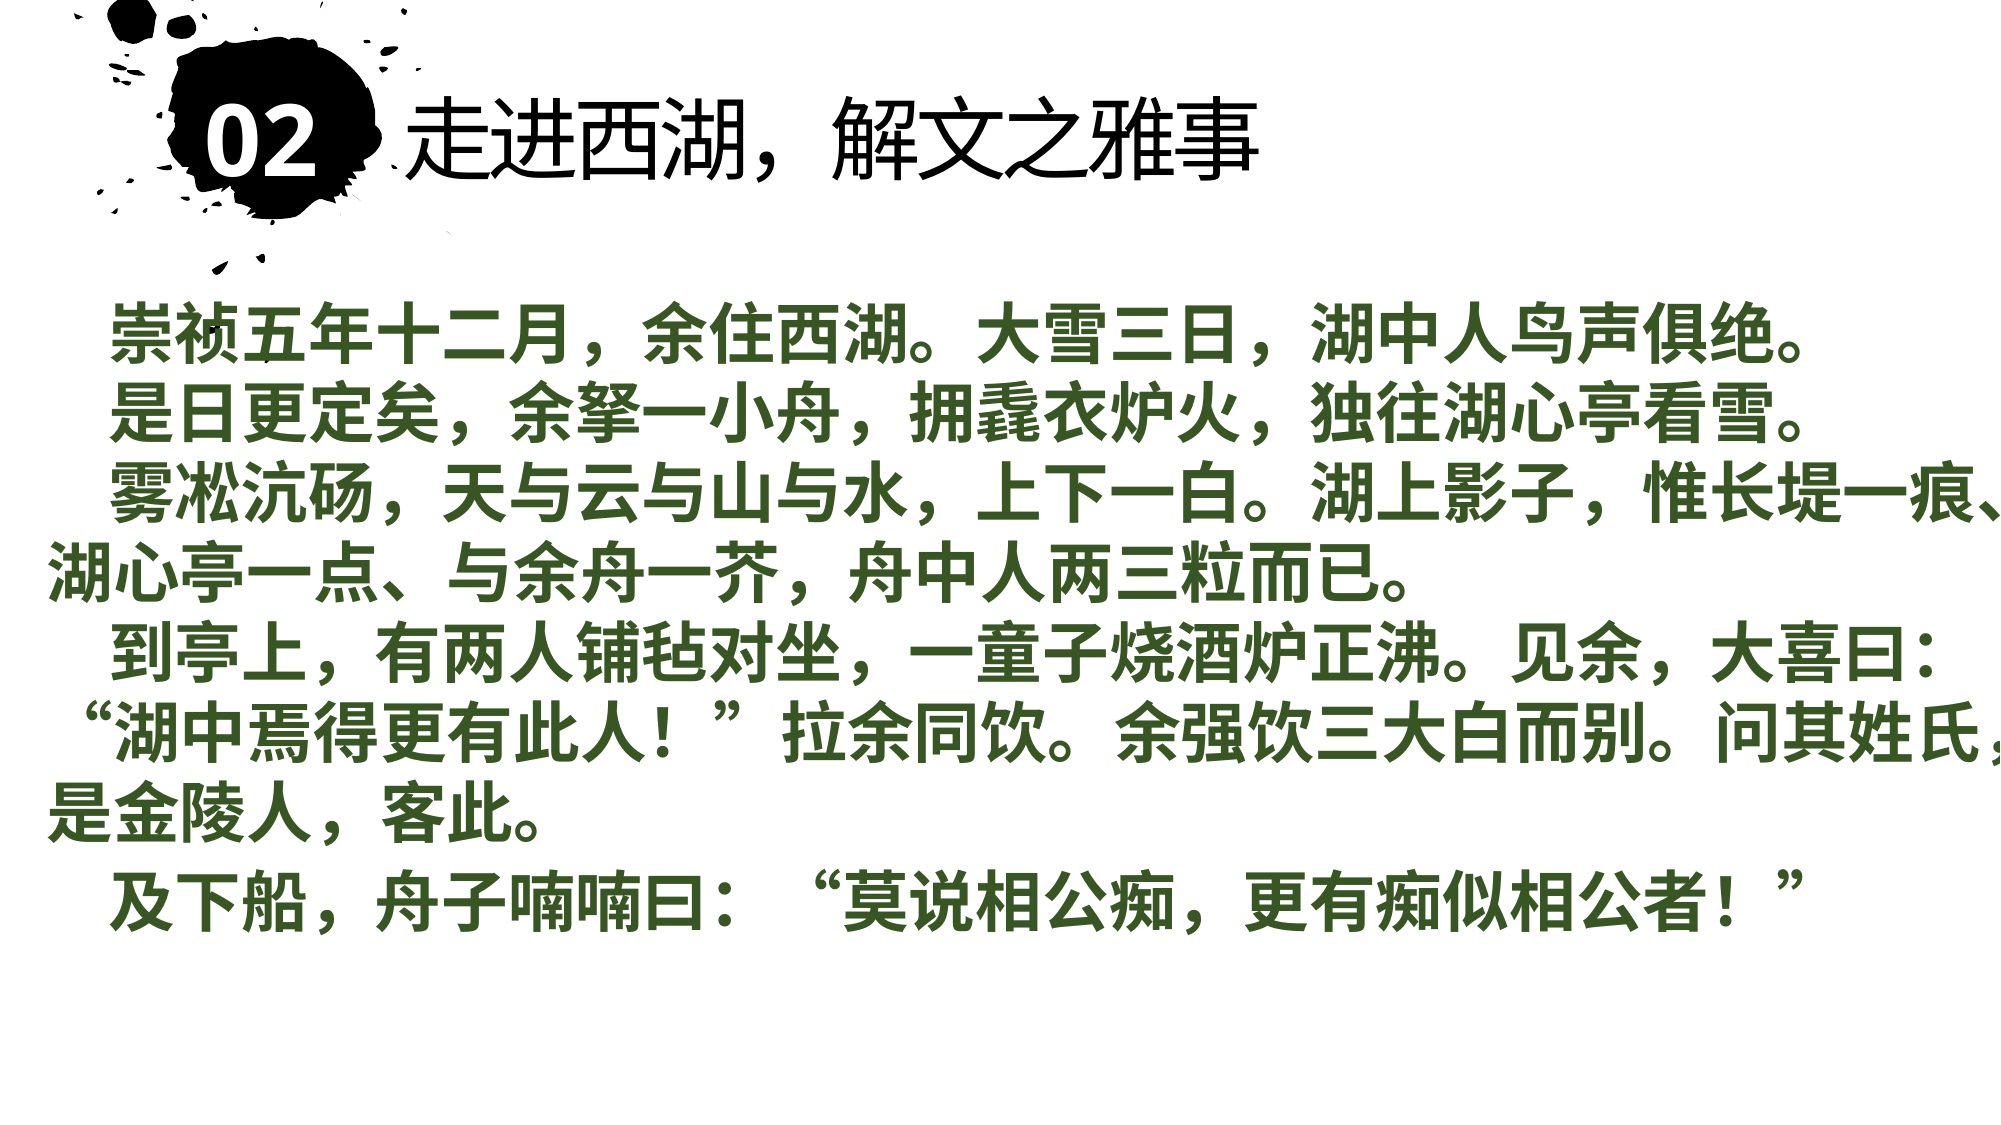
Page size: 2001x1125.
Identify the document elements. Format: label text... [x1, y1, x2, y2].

text_box 崇祯五年十二月，余住西湖。大雪三日，湖中人鸟声俱绝。 是日更定矣，余拏一小舟，拥毳衣炉火，独往湖心亭看雪。 雾凇沆砀，天与云与山与水，上下一白。湖上影子，惟长堤一痕、湖心亭一点、与余舟一芥，舟中人两三粒而已。 到亭上，有两人铺毡对坐，一童子烧酒炉正沸。见余，大喜曰：“湖中焉得更有此人！”拉余同饮。余强饮三大白而别。问其姓氏，是金陵人，客此。 及下船，舟子喃喃曰：“莫说相公痴，更有痴似相公者！” [31, 283, 2000, 1039]
text_box 走进西湖，解文之雅事 [452, 0, 1315, 283]
picture [71, 0, 452, 365]
